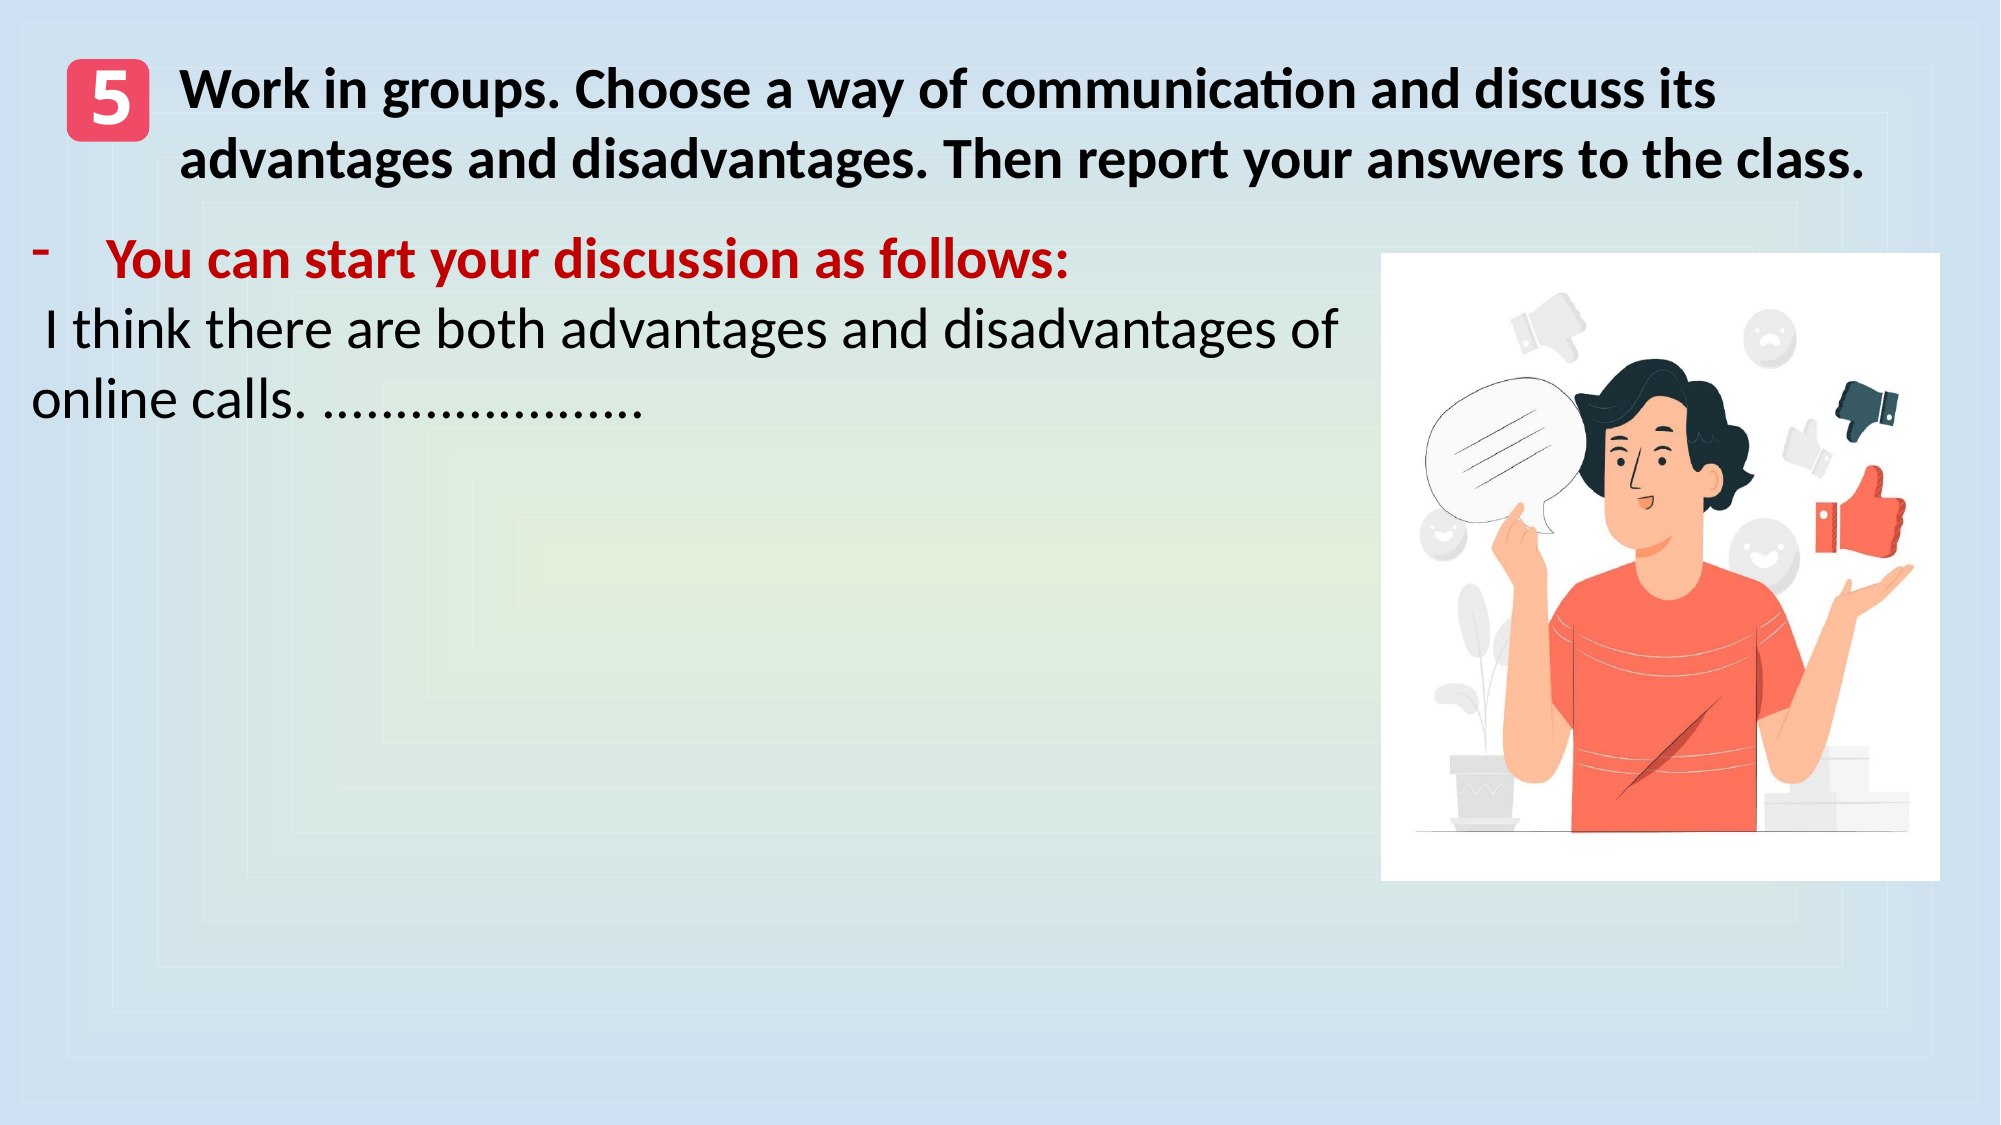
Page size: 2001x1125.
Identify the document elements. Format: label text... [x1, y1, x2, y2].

text_box 5 [75, 42, 141, 148]
text_box You can start your discussion as follows: I think there are both advantages and disadvantages of online calls. ...................... [16, 213, 1382, 508]
text_box [141, 59, 151, 142]
text_box [65, 59, 75, 142]
text_box Work in groups. Choose a way of communication and discuss its advantages and disadvantages. Then report your answers to the class. [165, 42, 1940, 198]
picture [1381, 253, 1940, 881]
